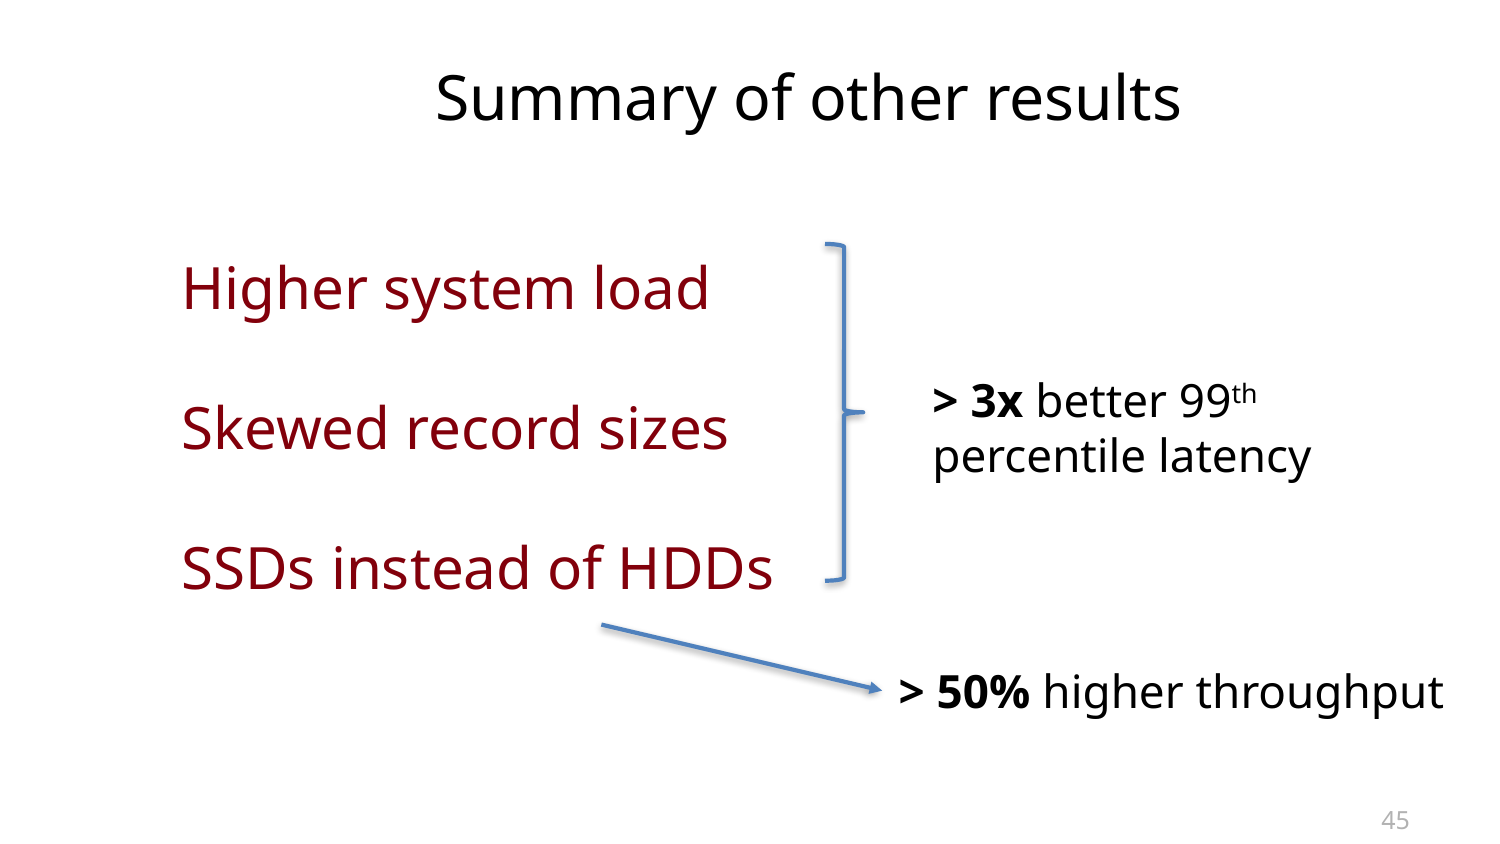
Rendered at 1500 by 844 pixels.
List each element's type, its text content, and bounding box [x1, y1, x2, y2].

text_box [824, 243, 1332, 581]
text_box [601, 624, 1449, 727]
text_box Higher system load Skewed record sizes SSDs instead of HDDs [166, 243, 825, 609]
text_box Summary of other results [213, 50, 1404, 141]
slide_number 45 [1074, 798, 1425, 844]
